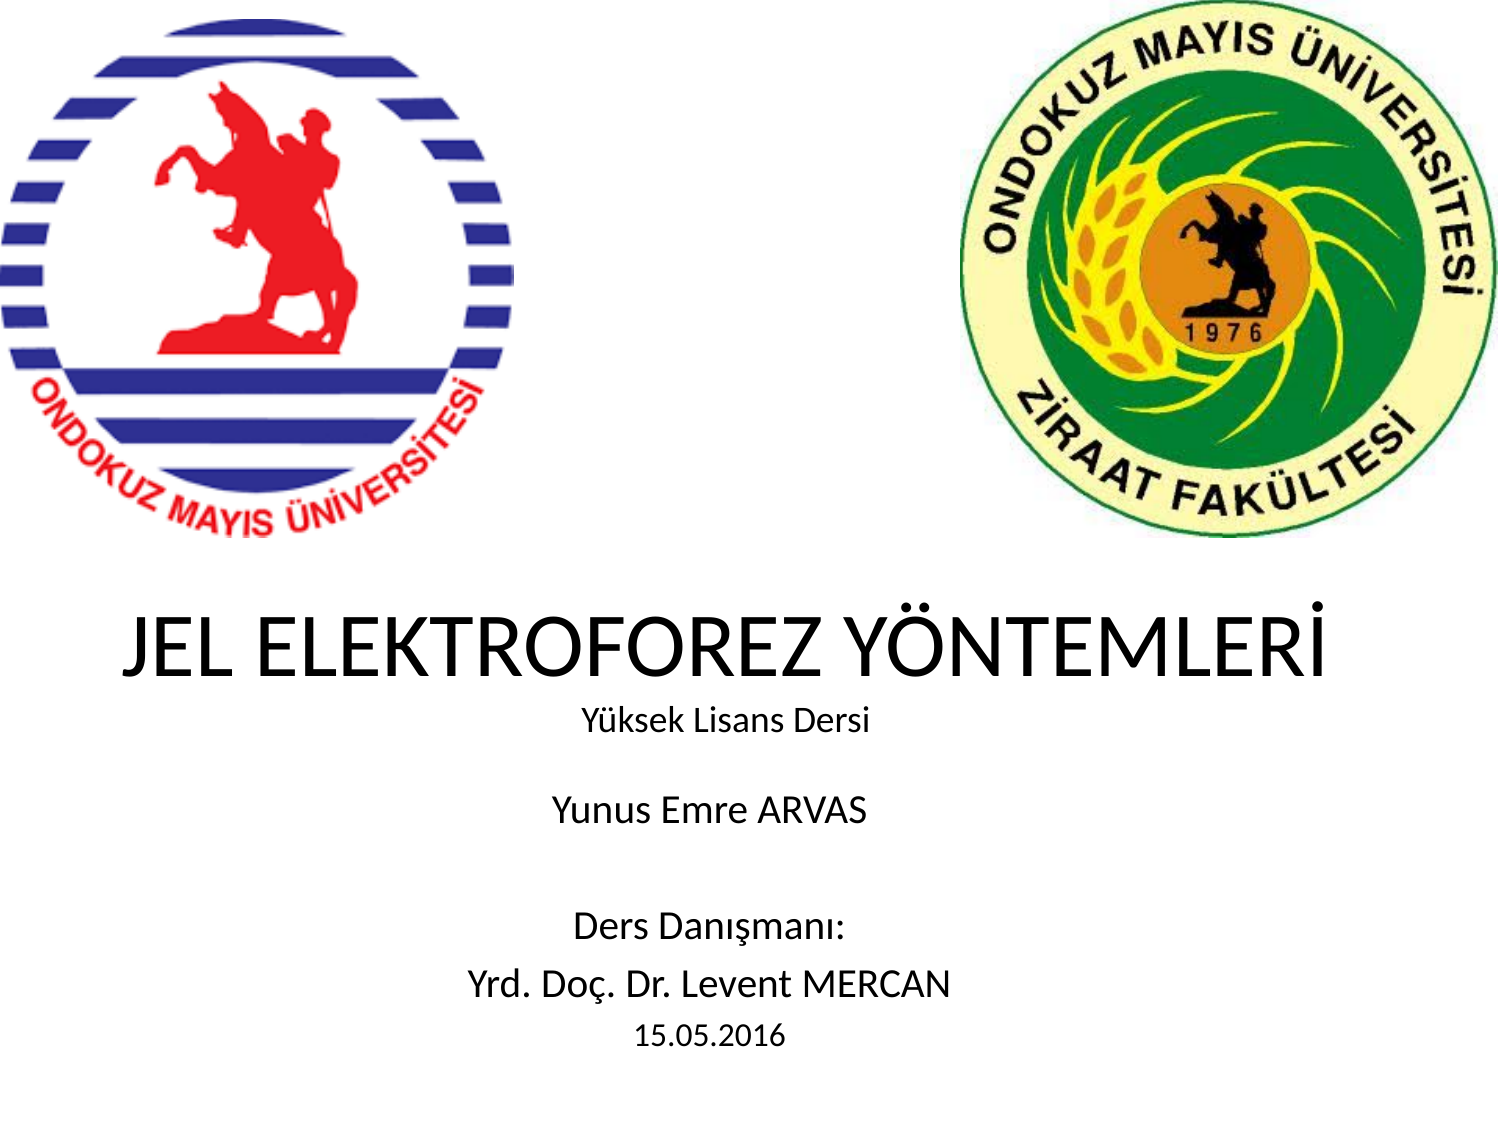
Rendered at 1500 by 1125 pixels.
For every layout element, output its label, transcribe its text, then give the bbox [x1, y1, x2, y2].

picture [0, 18, 514, 538]
picture [960, 0, 1499, 538]
subtitle Yunus Emre ARVAS Ders Danışmanı: Yrd. Doç. Dr. Levent MERCAN 15.05.2016 [184, 775, 1235, 1063]
title JEL ELEKTROFOREZ YÖNTEMLERİ Yüksek Lisans Dersi [88, 542, 1364, 784]
